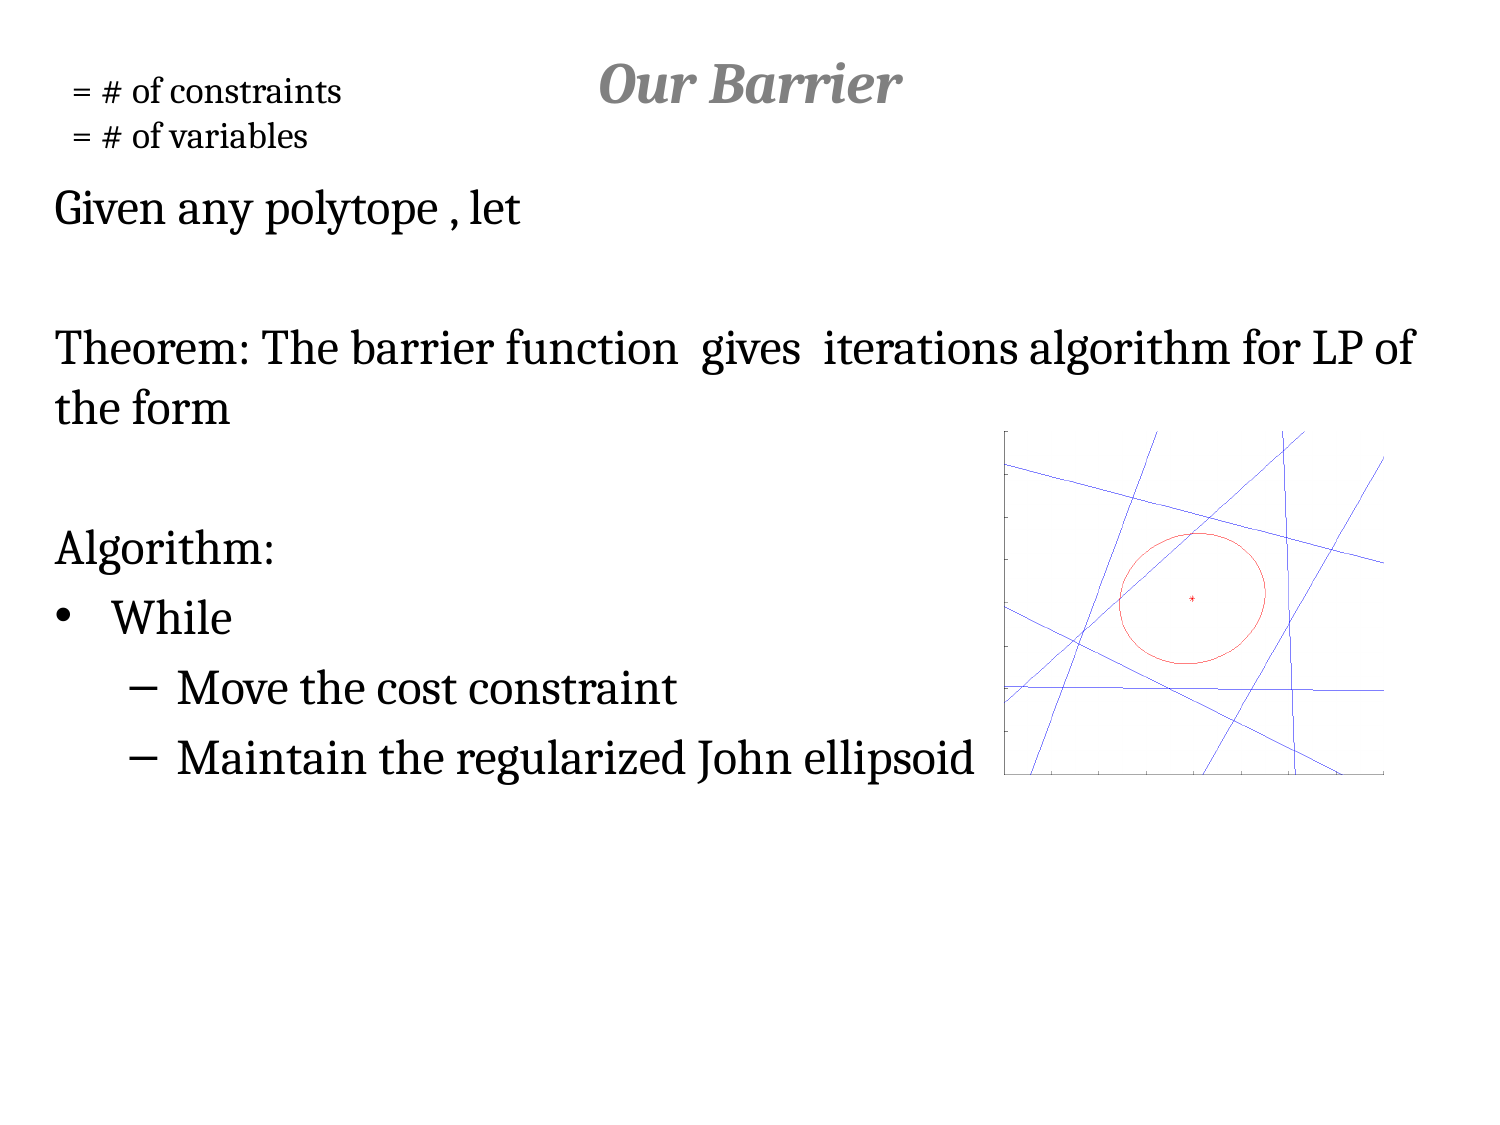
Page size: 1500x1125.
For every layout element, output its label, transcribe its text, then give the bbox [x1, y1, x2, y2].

picture [1003, 430, 1384, 775]
title Our Barrier [75, 40, 1425, 121]
